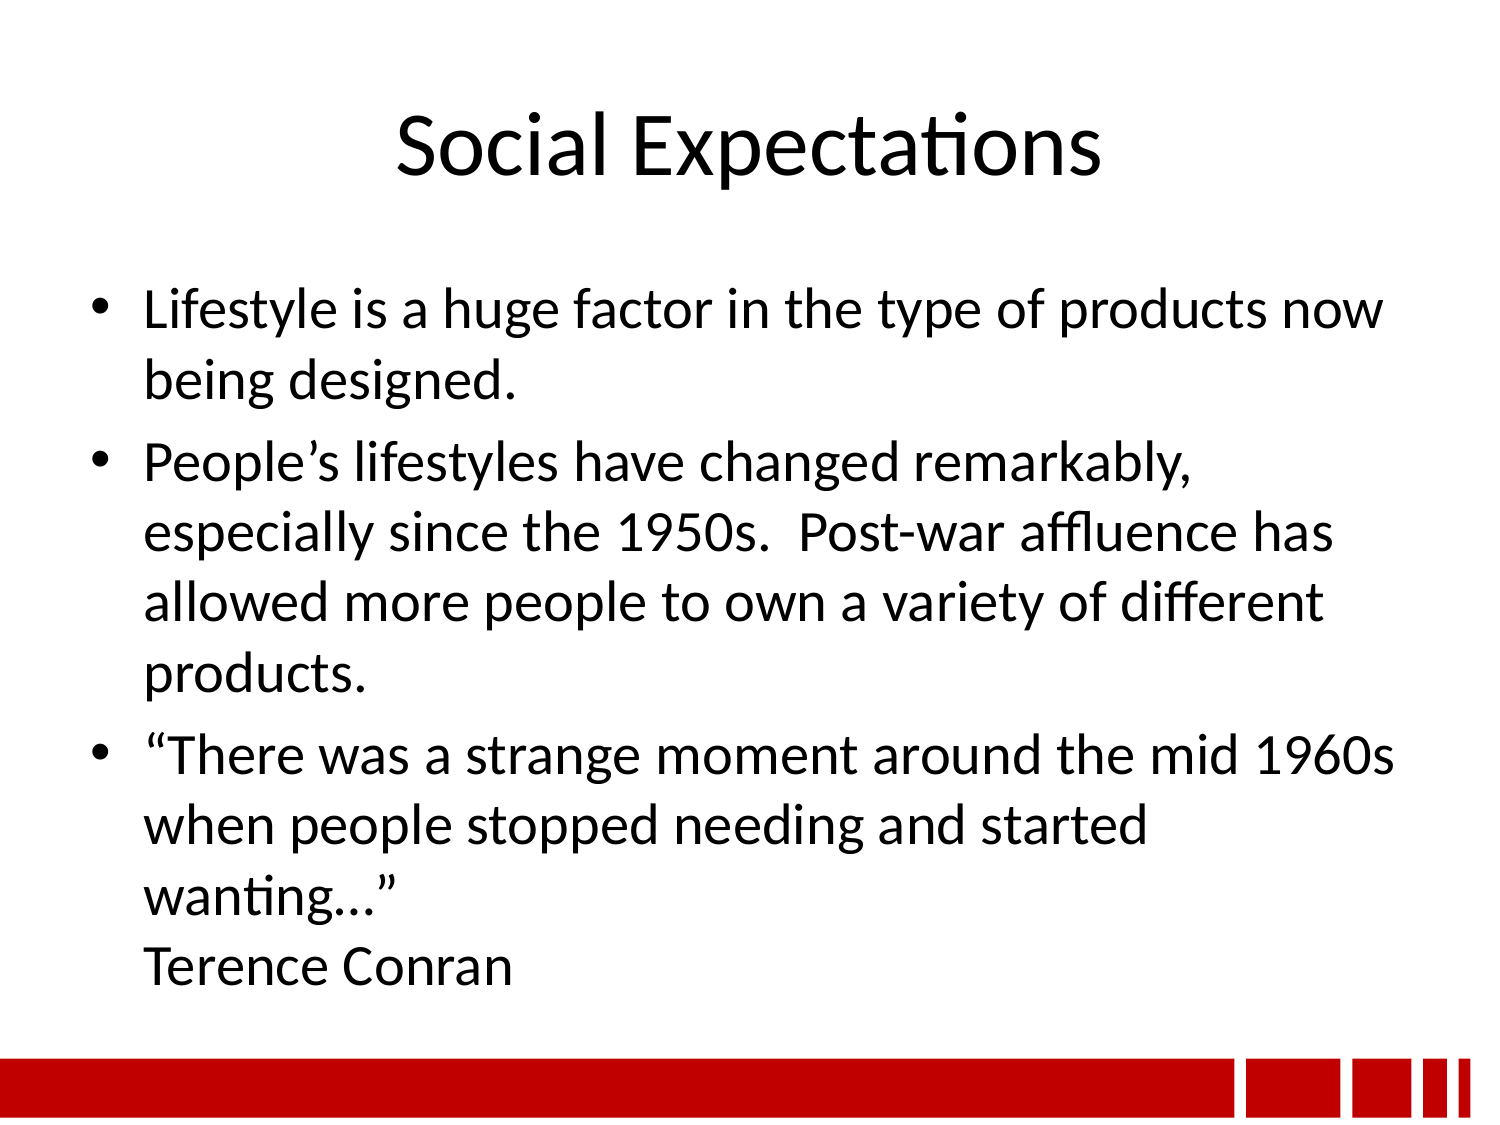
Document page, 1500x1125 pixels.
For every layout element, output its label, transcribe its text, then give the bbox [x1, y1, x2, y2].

title Social Expectations [75, 45, 1425, 233]
list Lifestyle is a huge factor in the type of products now being designed. People’s lifestyles have changed remarkably, especially since the 1950s. Post-war affluence has allowed more people to own a variety of different products. “There was a strange moment around the mid 1960s when people stopped needing and started wanting…” Terence Conran [75, 262, 1425, 1005]
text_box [0, 1058, 1471, 1118]
